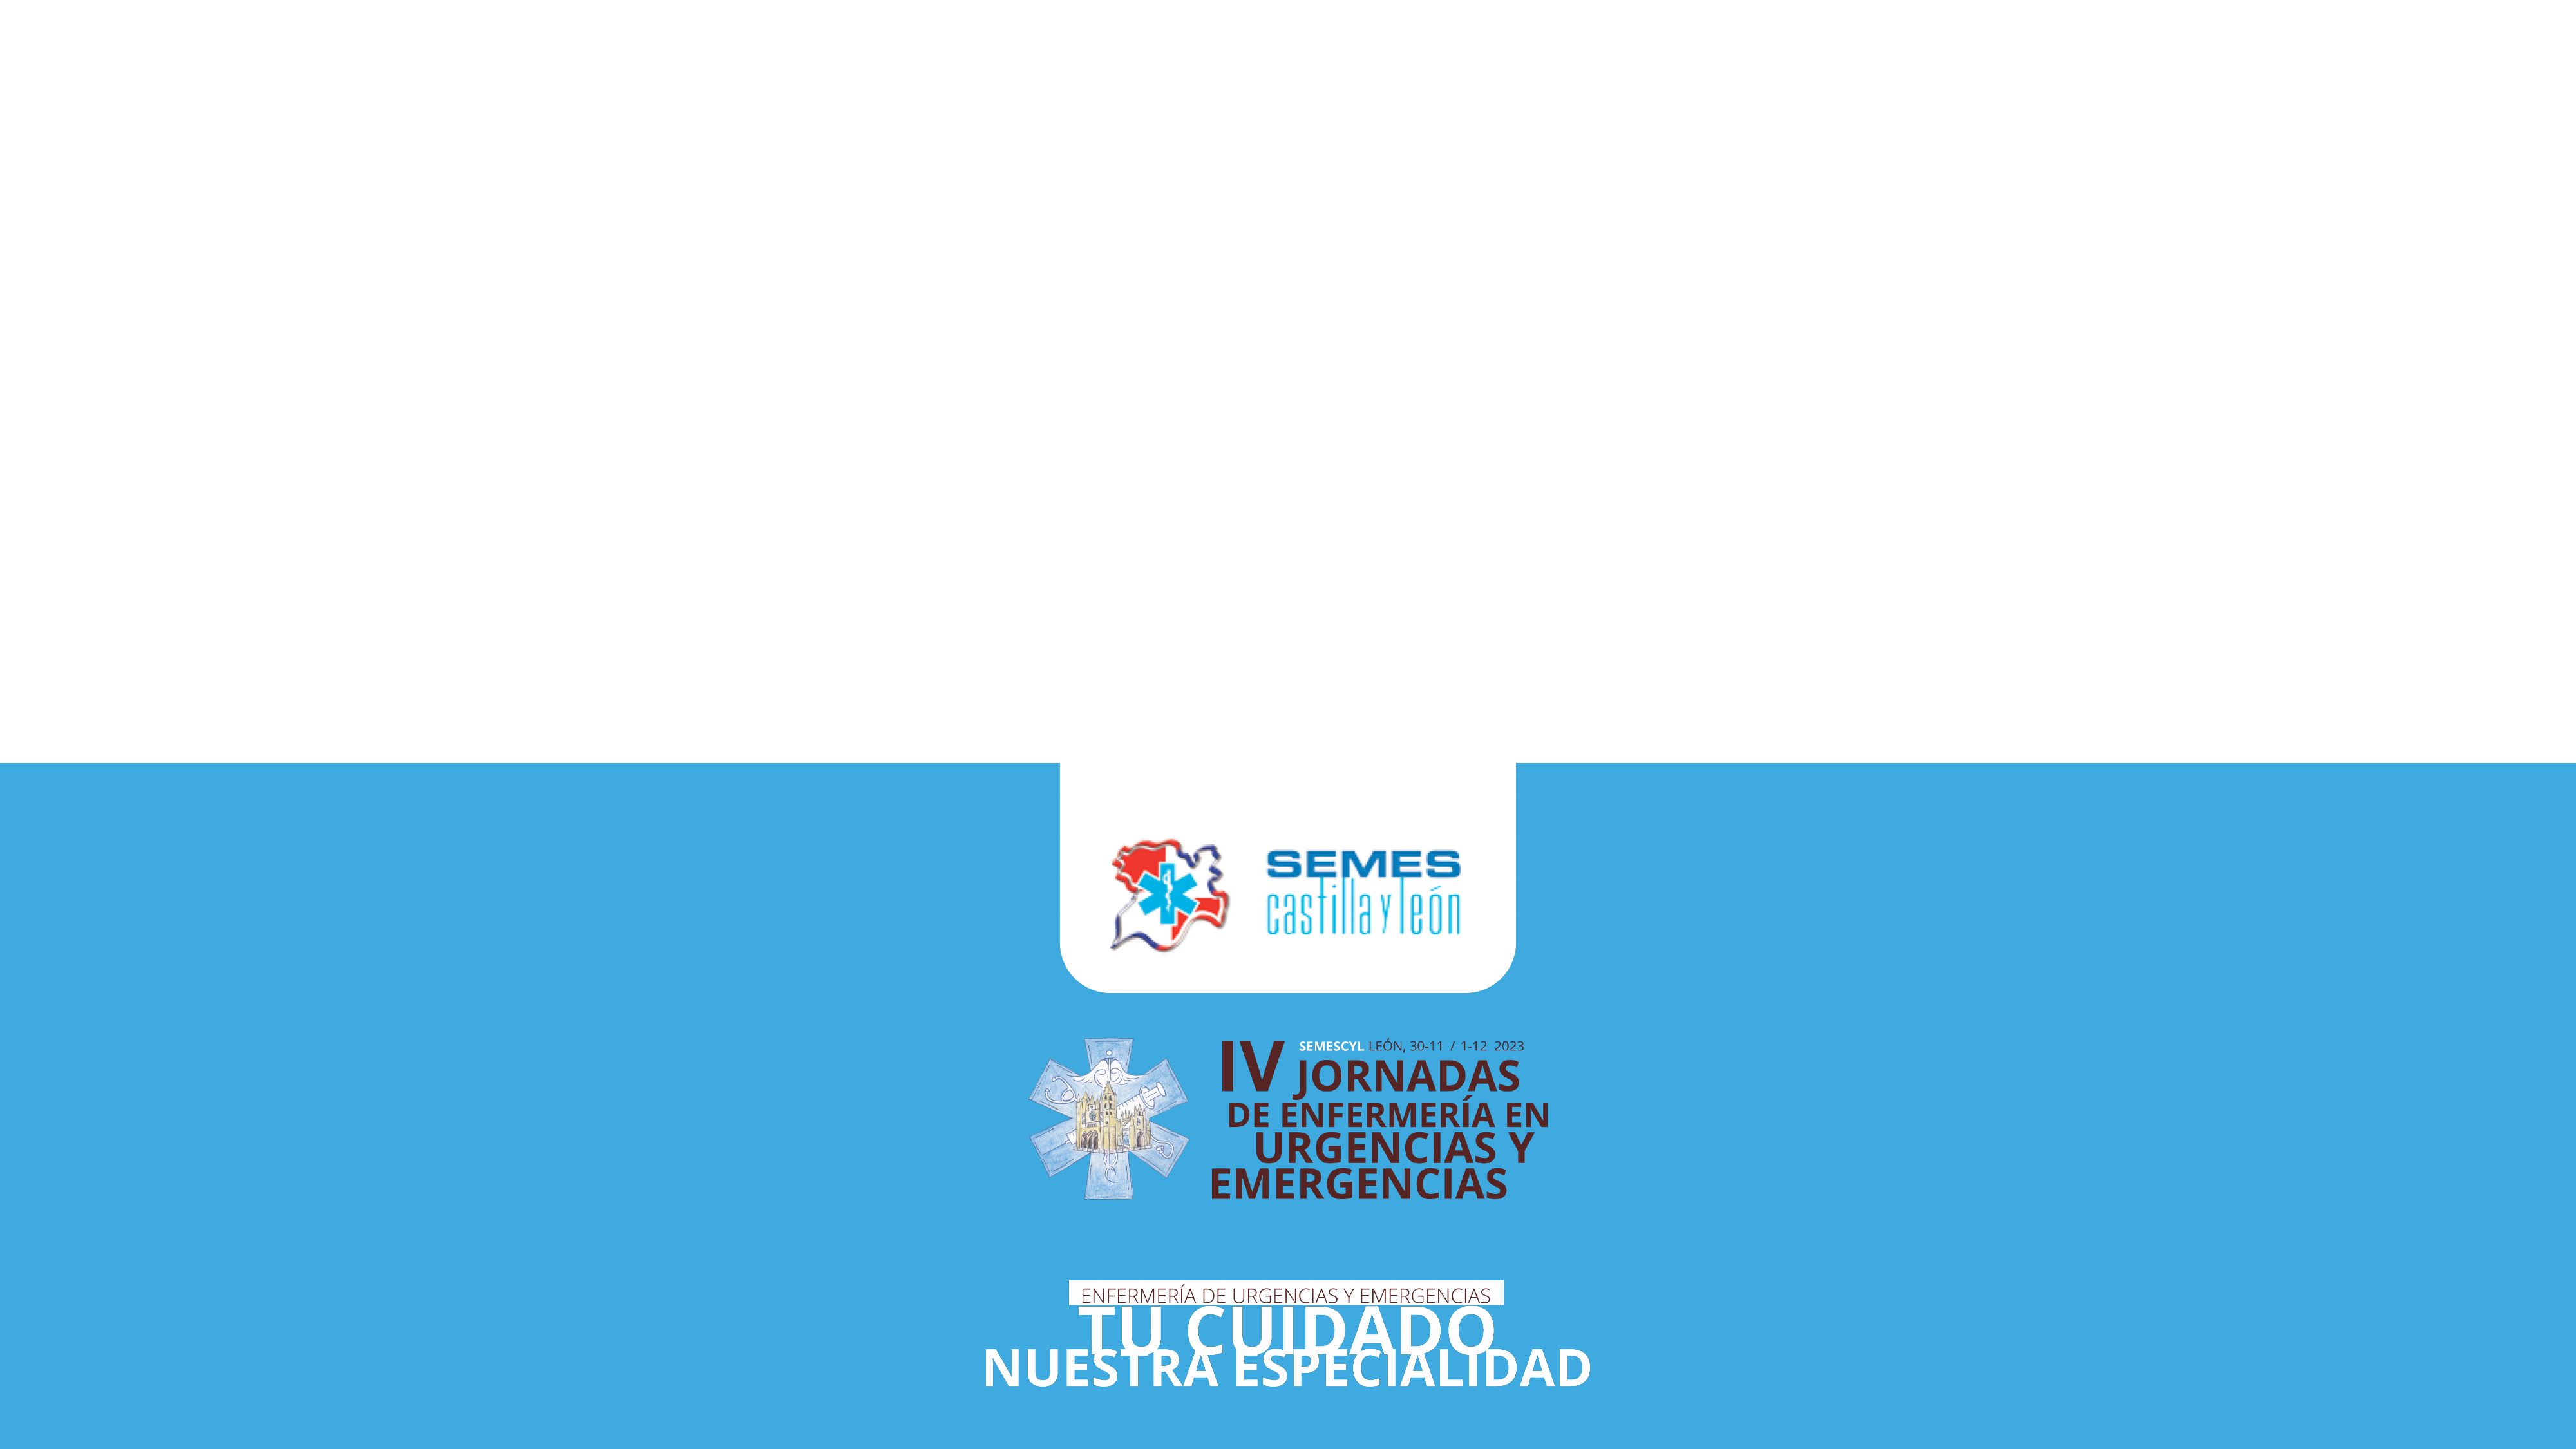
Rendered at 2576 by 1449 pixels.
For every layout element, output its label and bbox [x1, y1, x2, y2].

picture [1103, 827, 1473, 957]
picture [0, 763, 2576, 1449]
